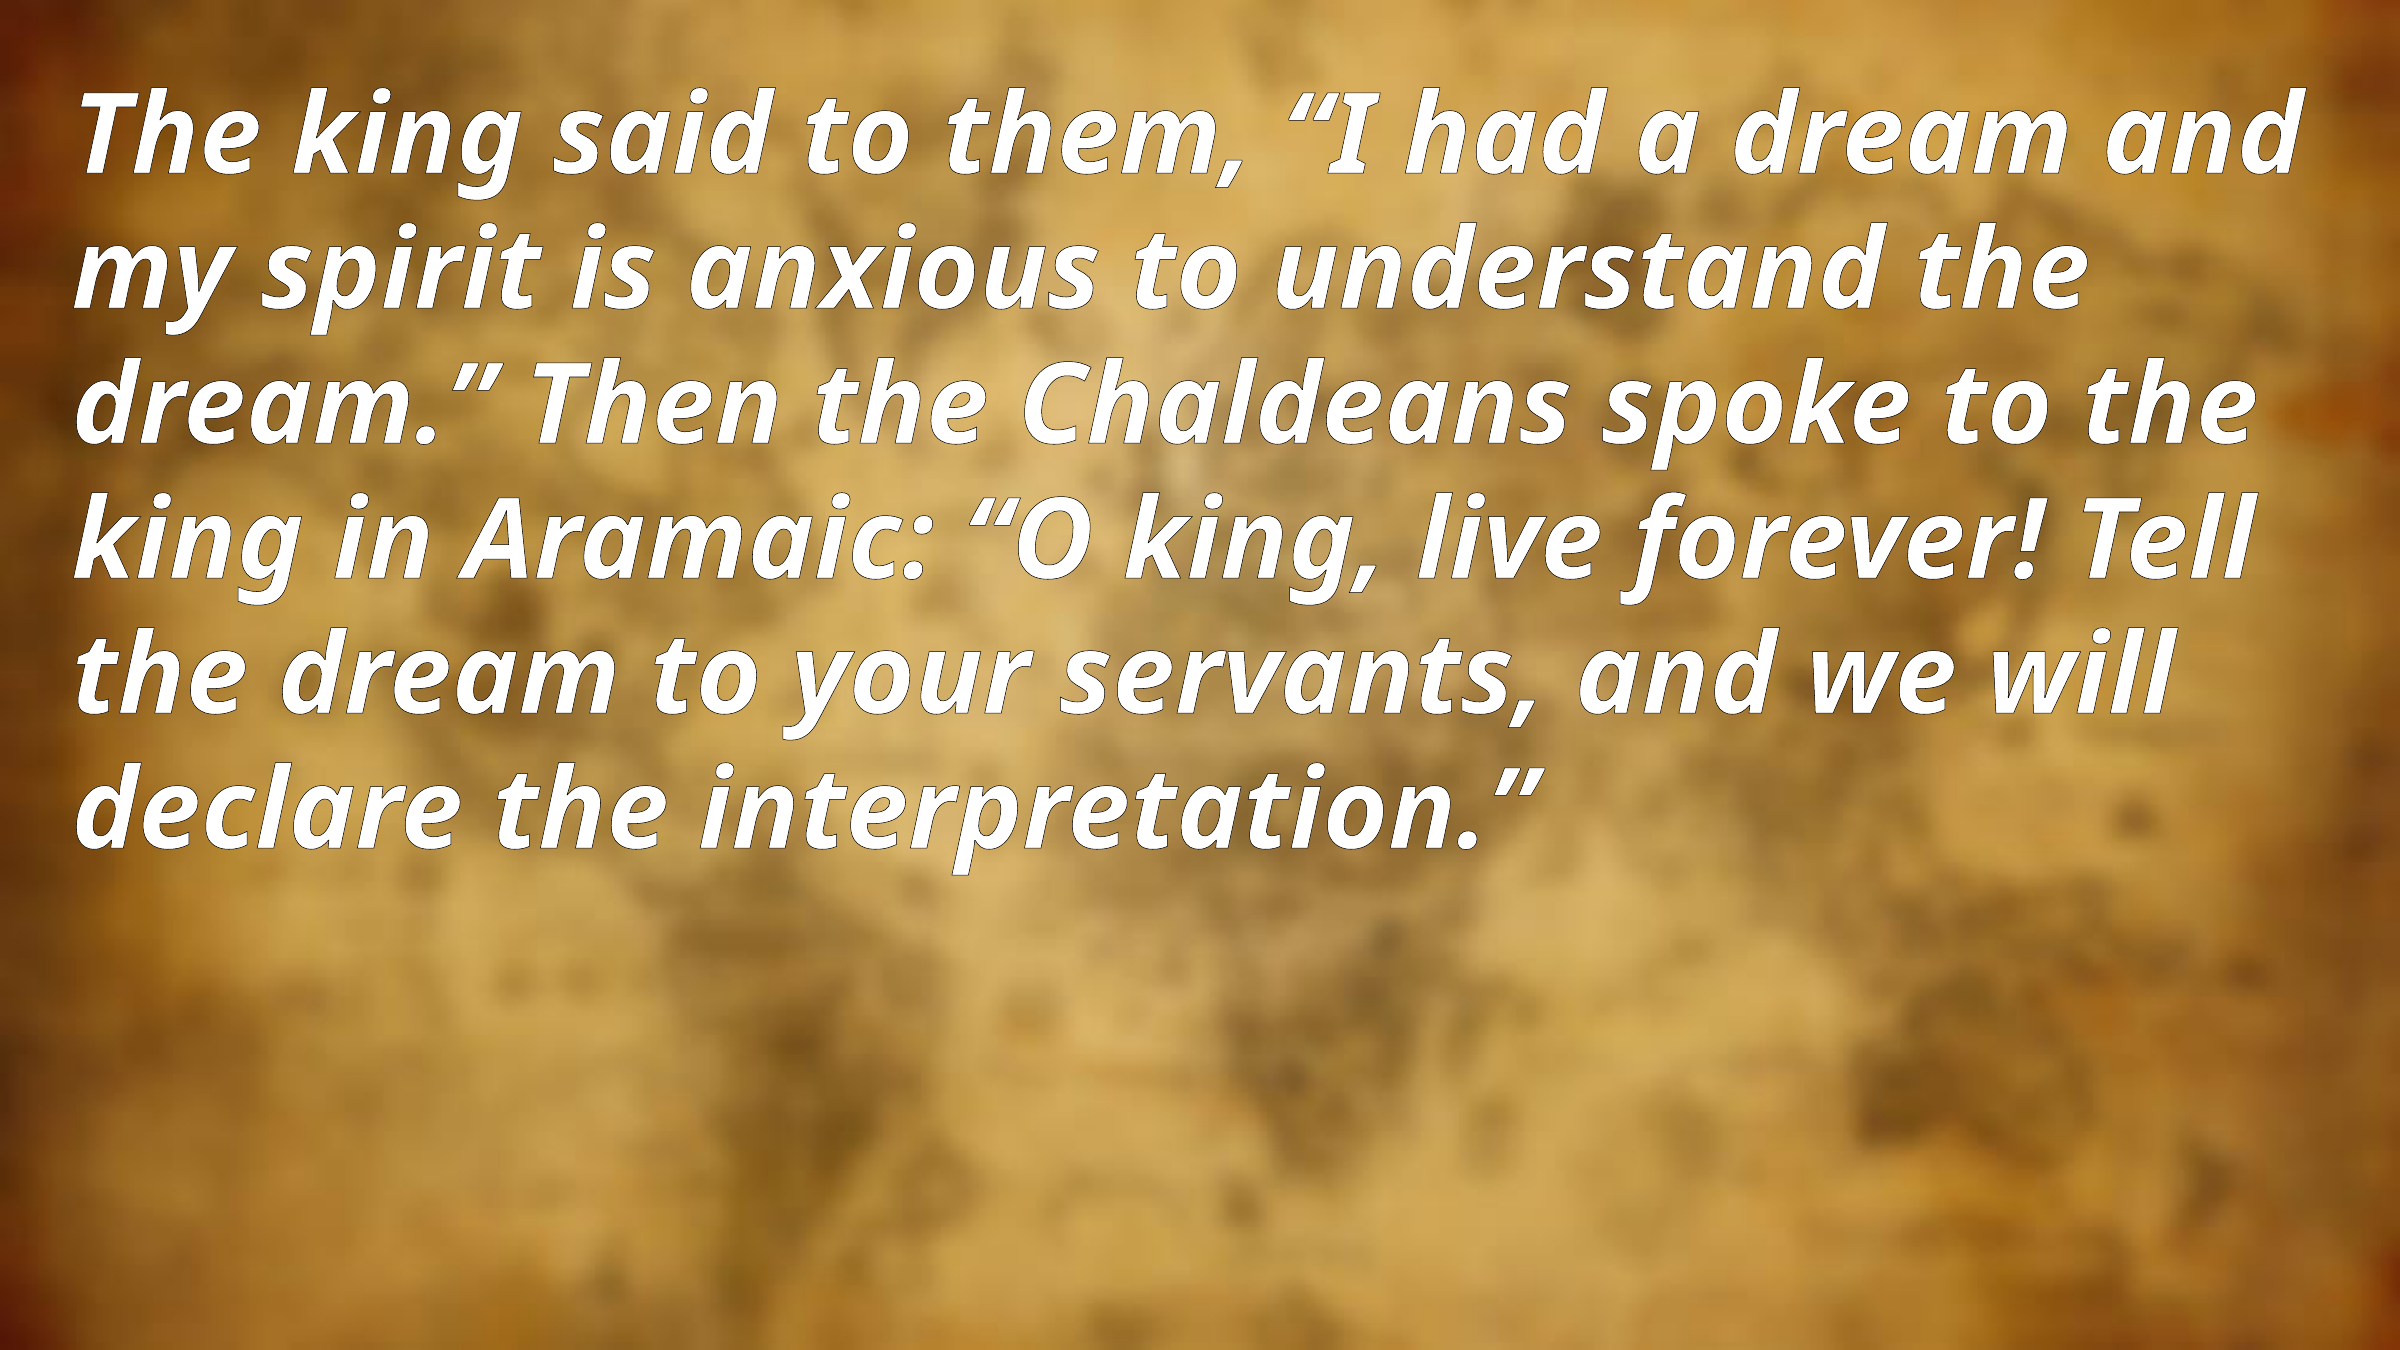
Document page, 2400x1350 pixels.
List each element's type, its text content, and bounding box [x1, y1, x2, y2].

list The king said to them, “I had a dream and my spirit is anxious to understand the dream.” Then the Chaldeans spoke to the king in Aramaic: “O king, live forever! Tell the dream to your servants, and we will declare the interpretation.” [50, 50, 2350, 1313]
picture [0, 0, 2400, 1350]
